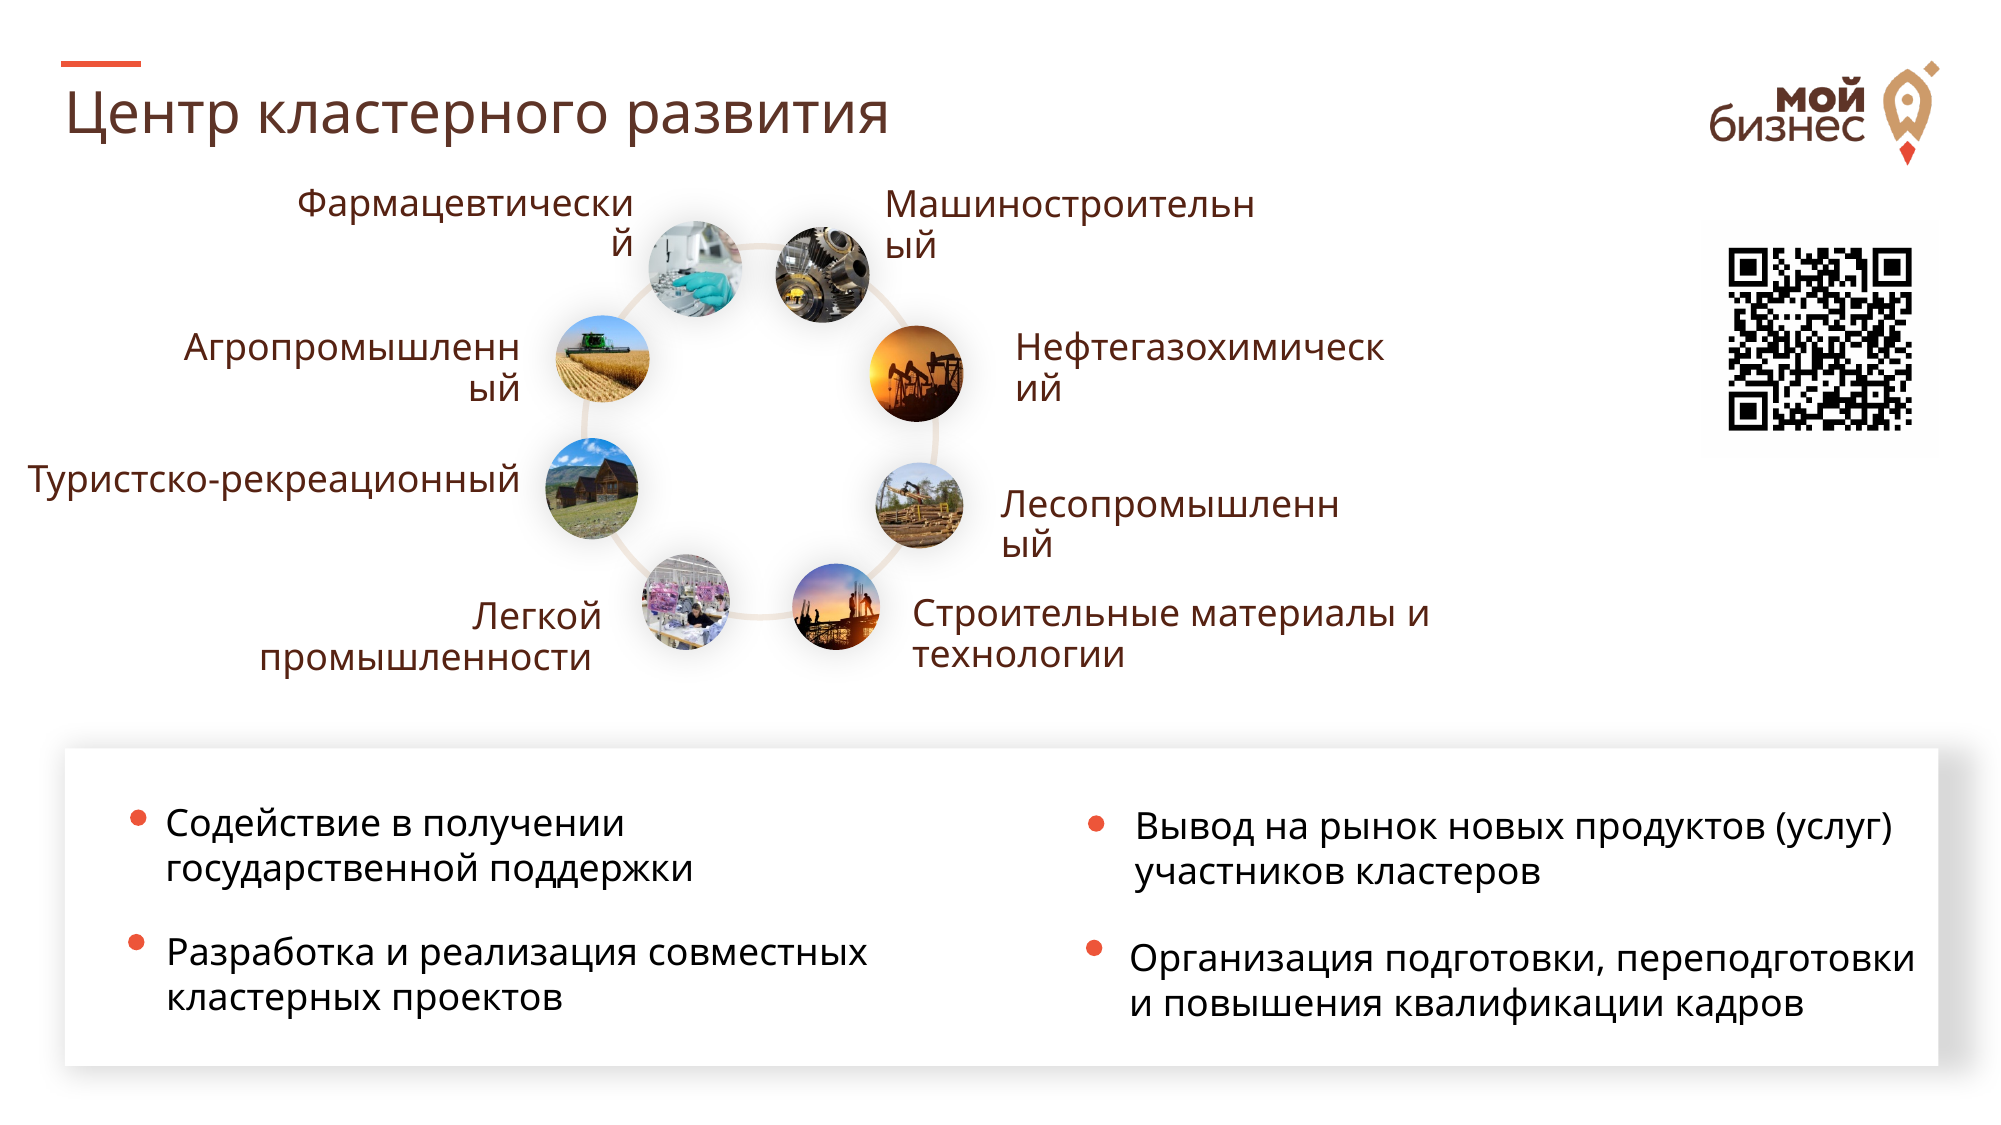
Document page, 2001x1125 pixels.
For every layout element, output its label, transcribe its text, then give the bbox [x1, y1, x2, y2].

text_box [129, 808, 148, 827]
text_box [2, 176, 1645, 650]
text_box [1086, 814, 1106, 833]
text_box [127, 932, 146, 952]
text_box [64, 747, 1940, 1067]
text_box Организация подготовки, переподготовки и повышения квалификации кадров [1114, 926, 2000, 1032]
list Центр кластерного развития [50, 75, 931, 151]
text_box [1084, 938, 1104, 958]
text_box Содействие в получении государственной поддержки [150, 791, 924, 897]
text_box Разработка и реализация совместных кластерных проектов [151, 920, 1038, 1025]
picture [1710, 60, 1940, 166]
text_box Вывод на рынок новых продуктов (услуг) участников кластеров [1120, 794, 1986, 900]
picture [1700, 220, 1939, 458]
